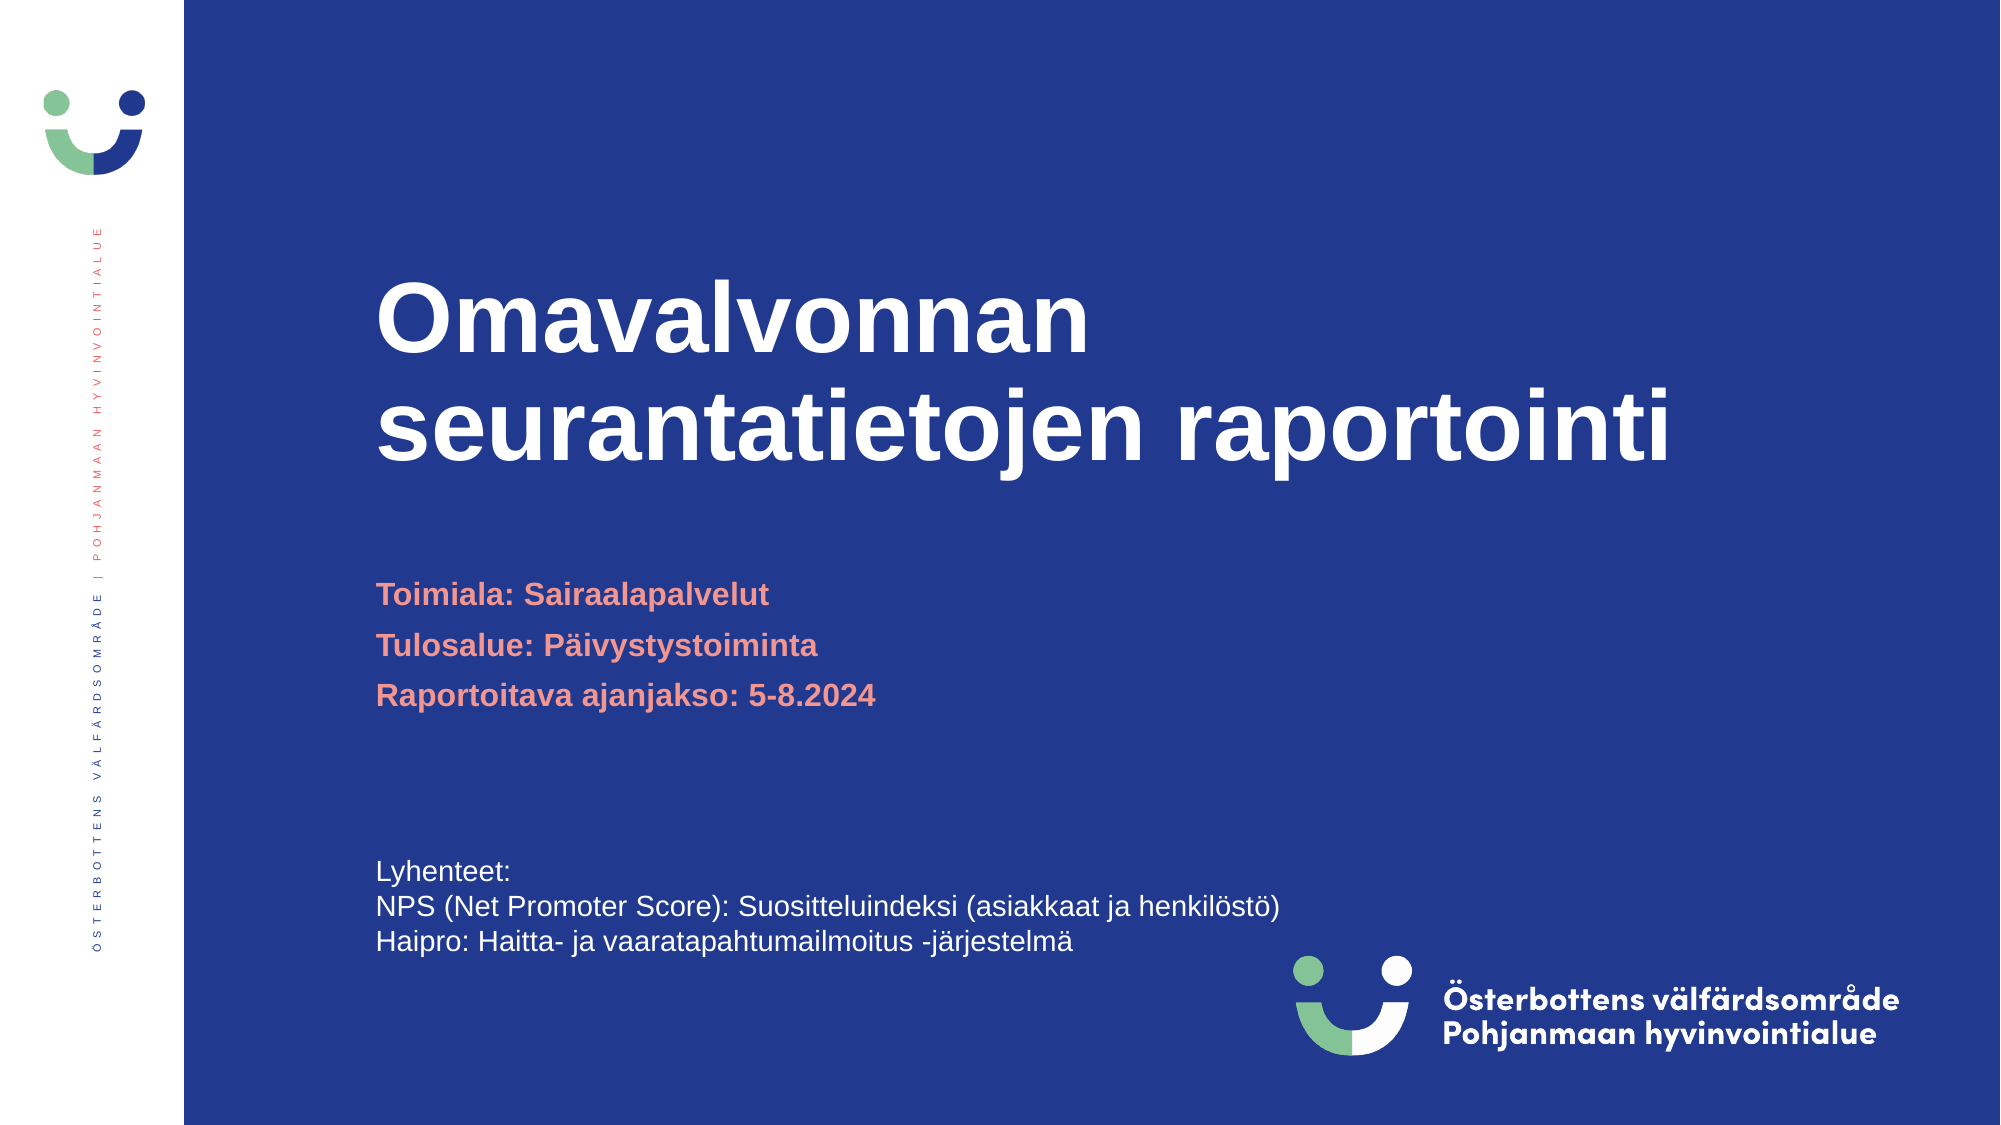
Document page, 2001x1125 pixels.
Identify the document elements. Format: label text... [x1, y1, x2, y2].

picture [43, 90, 145, 175]
list Toimiala: Sairaalapalvelut Tulosalue: Päivystystoiminta Raportoitava ajanjakso: 5-8.2024 [360, 570, 1663, 723]
title Omavalvonnan seurantatietojen raportointi [360, 150, 1767, 490]
picture [1293, 955, 1899, 1056]
text_box Lyhenteet: NPS (Net Promoter Score): Suositteluindeksi (asiakkaat ja henkilöstö) Haipro: Haitta- ja vaaratapahtumailmoitus -järjestelmä [360, 845, 1458, 965]
